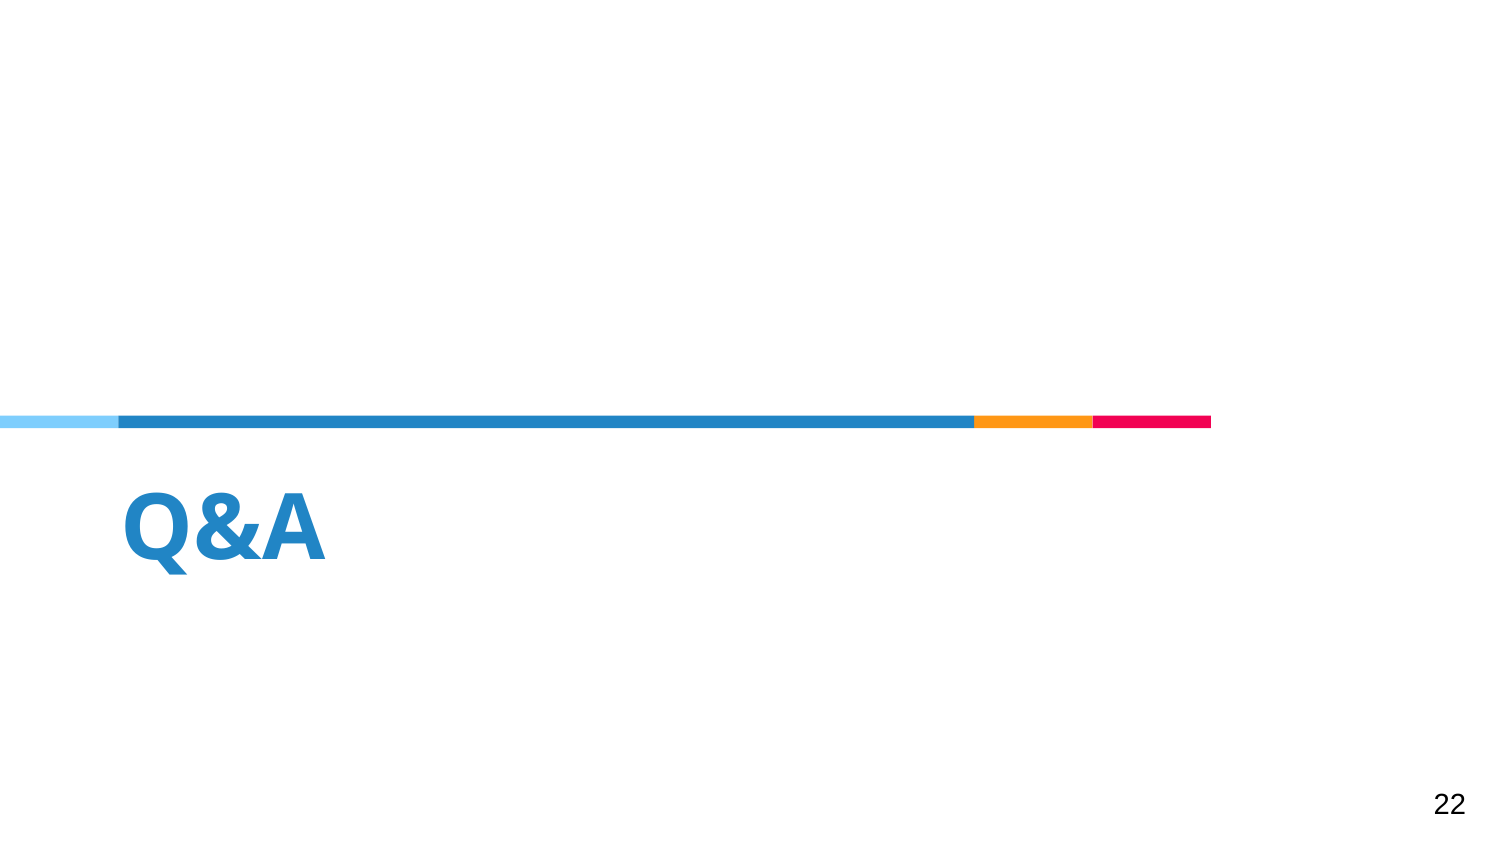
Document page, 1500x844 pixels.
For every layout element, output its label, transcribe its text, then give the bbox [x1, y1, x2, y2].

text_box 22 [1391, 770, 1482, 822]
title Q&A [105, 453, 1211, 644]
